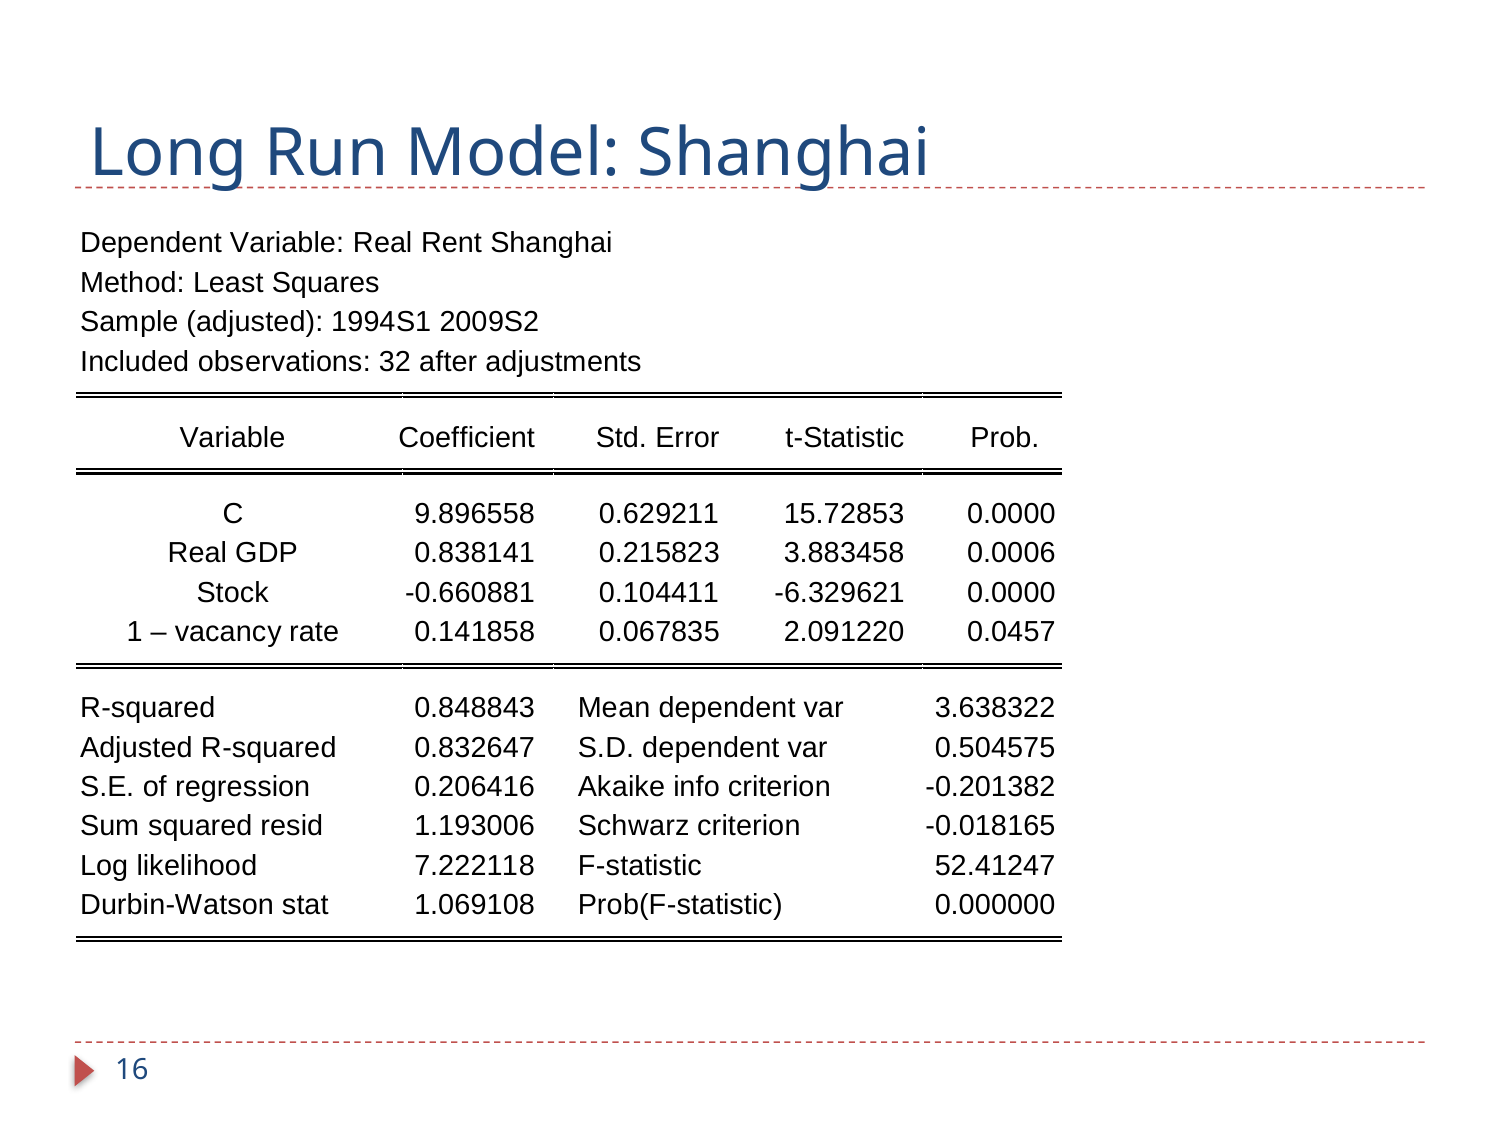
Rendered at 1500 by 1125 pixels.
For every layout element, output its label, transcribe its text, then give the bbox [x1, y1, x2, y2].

slide_number 16 [100, 1042, 426, 1103]
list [64, 219, 1283, 1000]
title Long Run Model: Shanghai [75, 45, 1425, 197]
